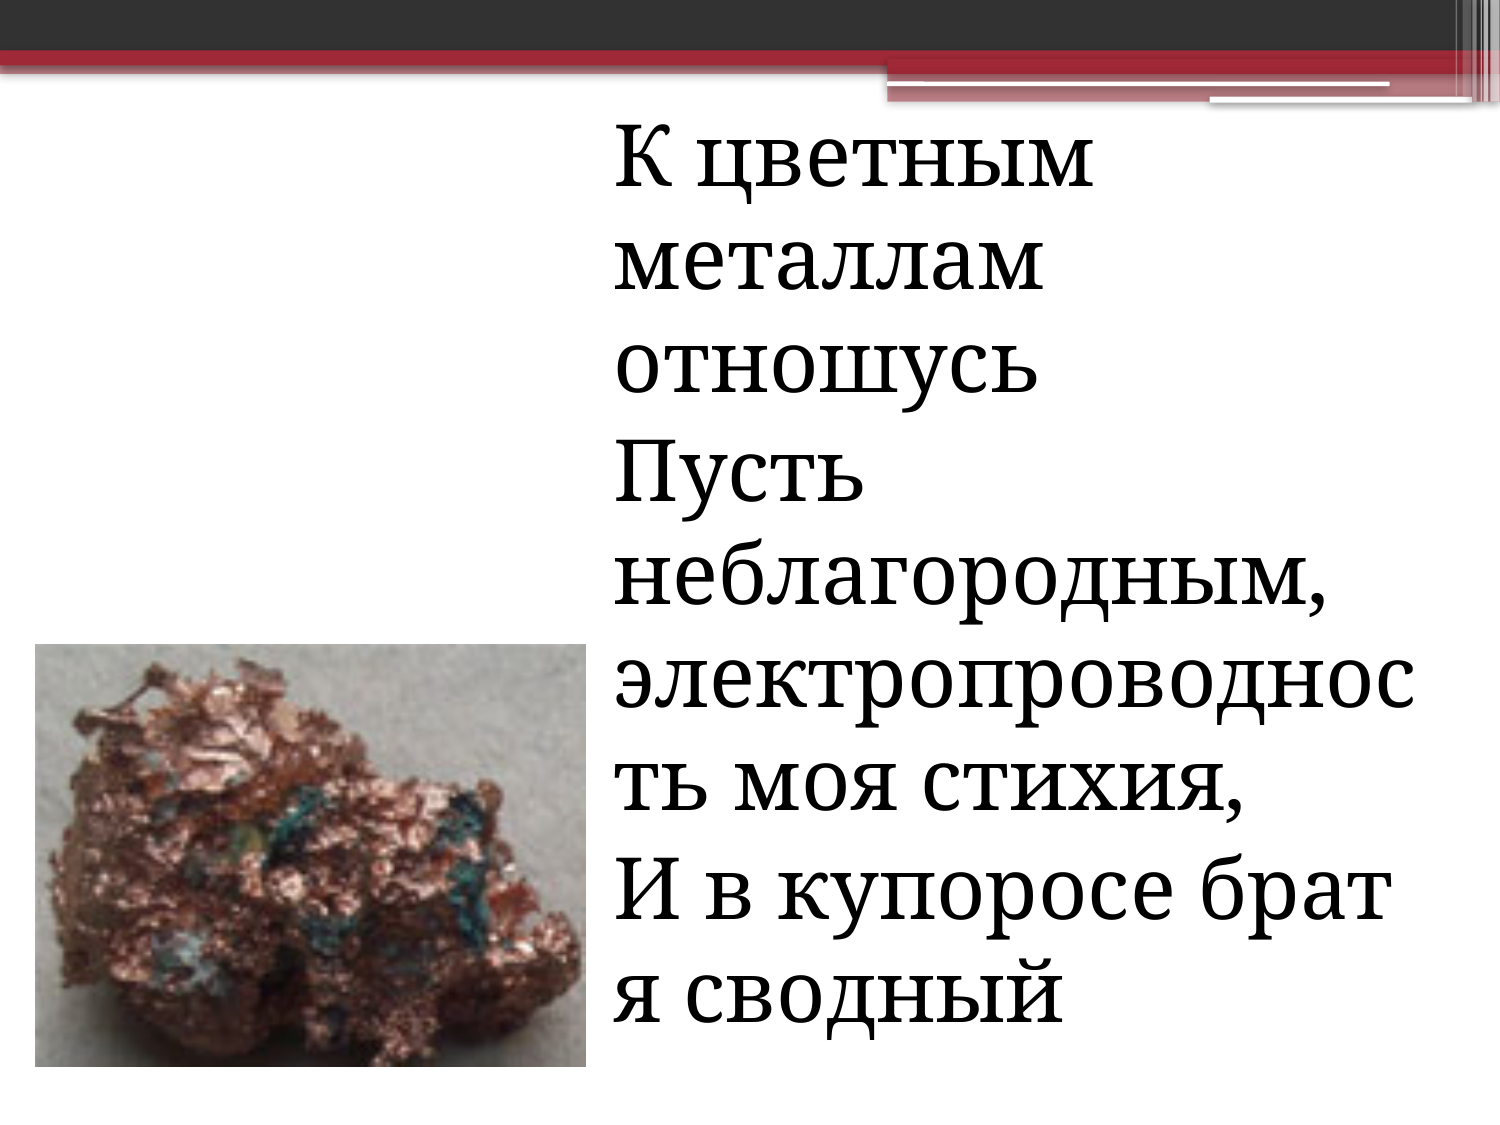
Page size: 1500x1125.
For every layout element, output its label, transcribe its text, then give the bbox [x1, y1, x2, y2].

list К цветным металлам отношусь Пусть неблагородным, электропроводность моя стихия, И в купоросе брат я сводный [597, 93, 1469, 1053]
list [34, 643, 587, 1067]
